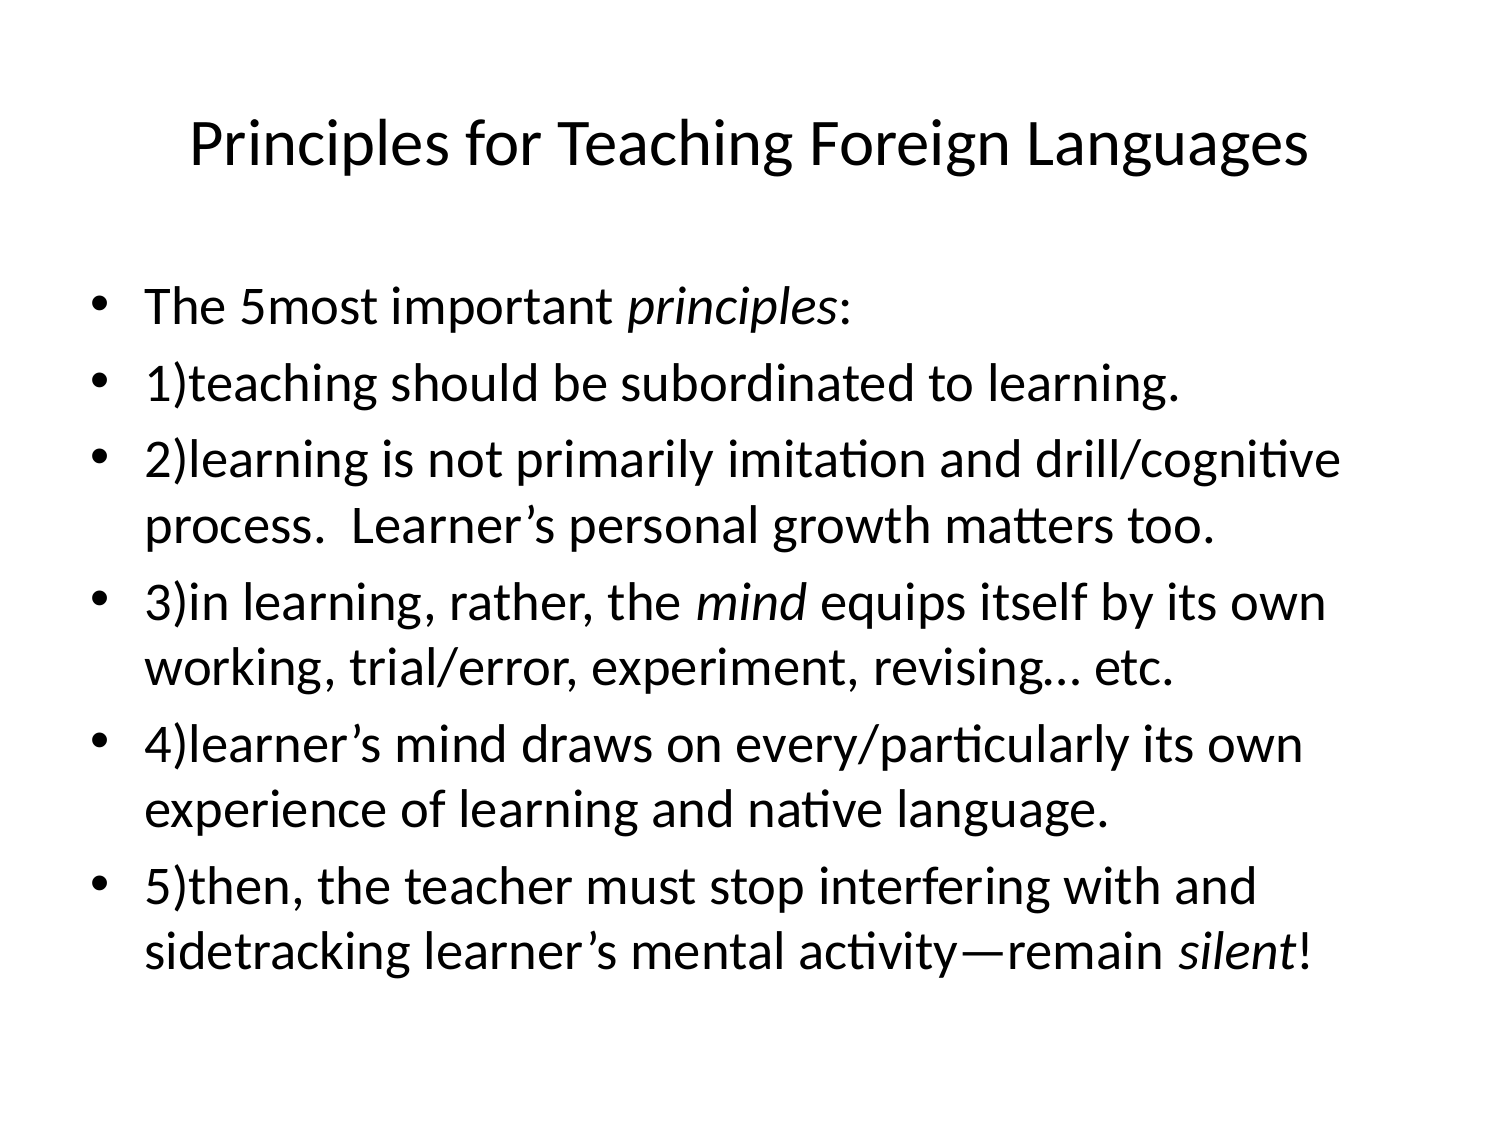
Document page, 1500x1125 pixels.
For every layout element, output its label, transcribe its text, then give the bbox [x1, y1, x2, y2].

list The 5most important principles: 1)teaching should be subordinated to learning. 2)learning is not primarily imitation and drill/cognitive process. Learner’s personal growth matters too. 3)in learning, rather, the mind equips itself by its own working, trial/error, experiment, revising… etc. 4)learner’s mind draws on every/particularly its own experience of learning and native language. 5)then, the teacher must stop interfering with and sidetracking learner’s mental activity—remain silent! [75, 262, 1425, 1005]
title Principles for Teaching Foreign Languages [75, 45, 1425, 233]
